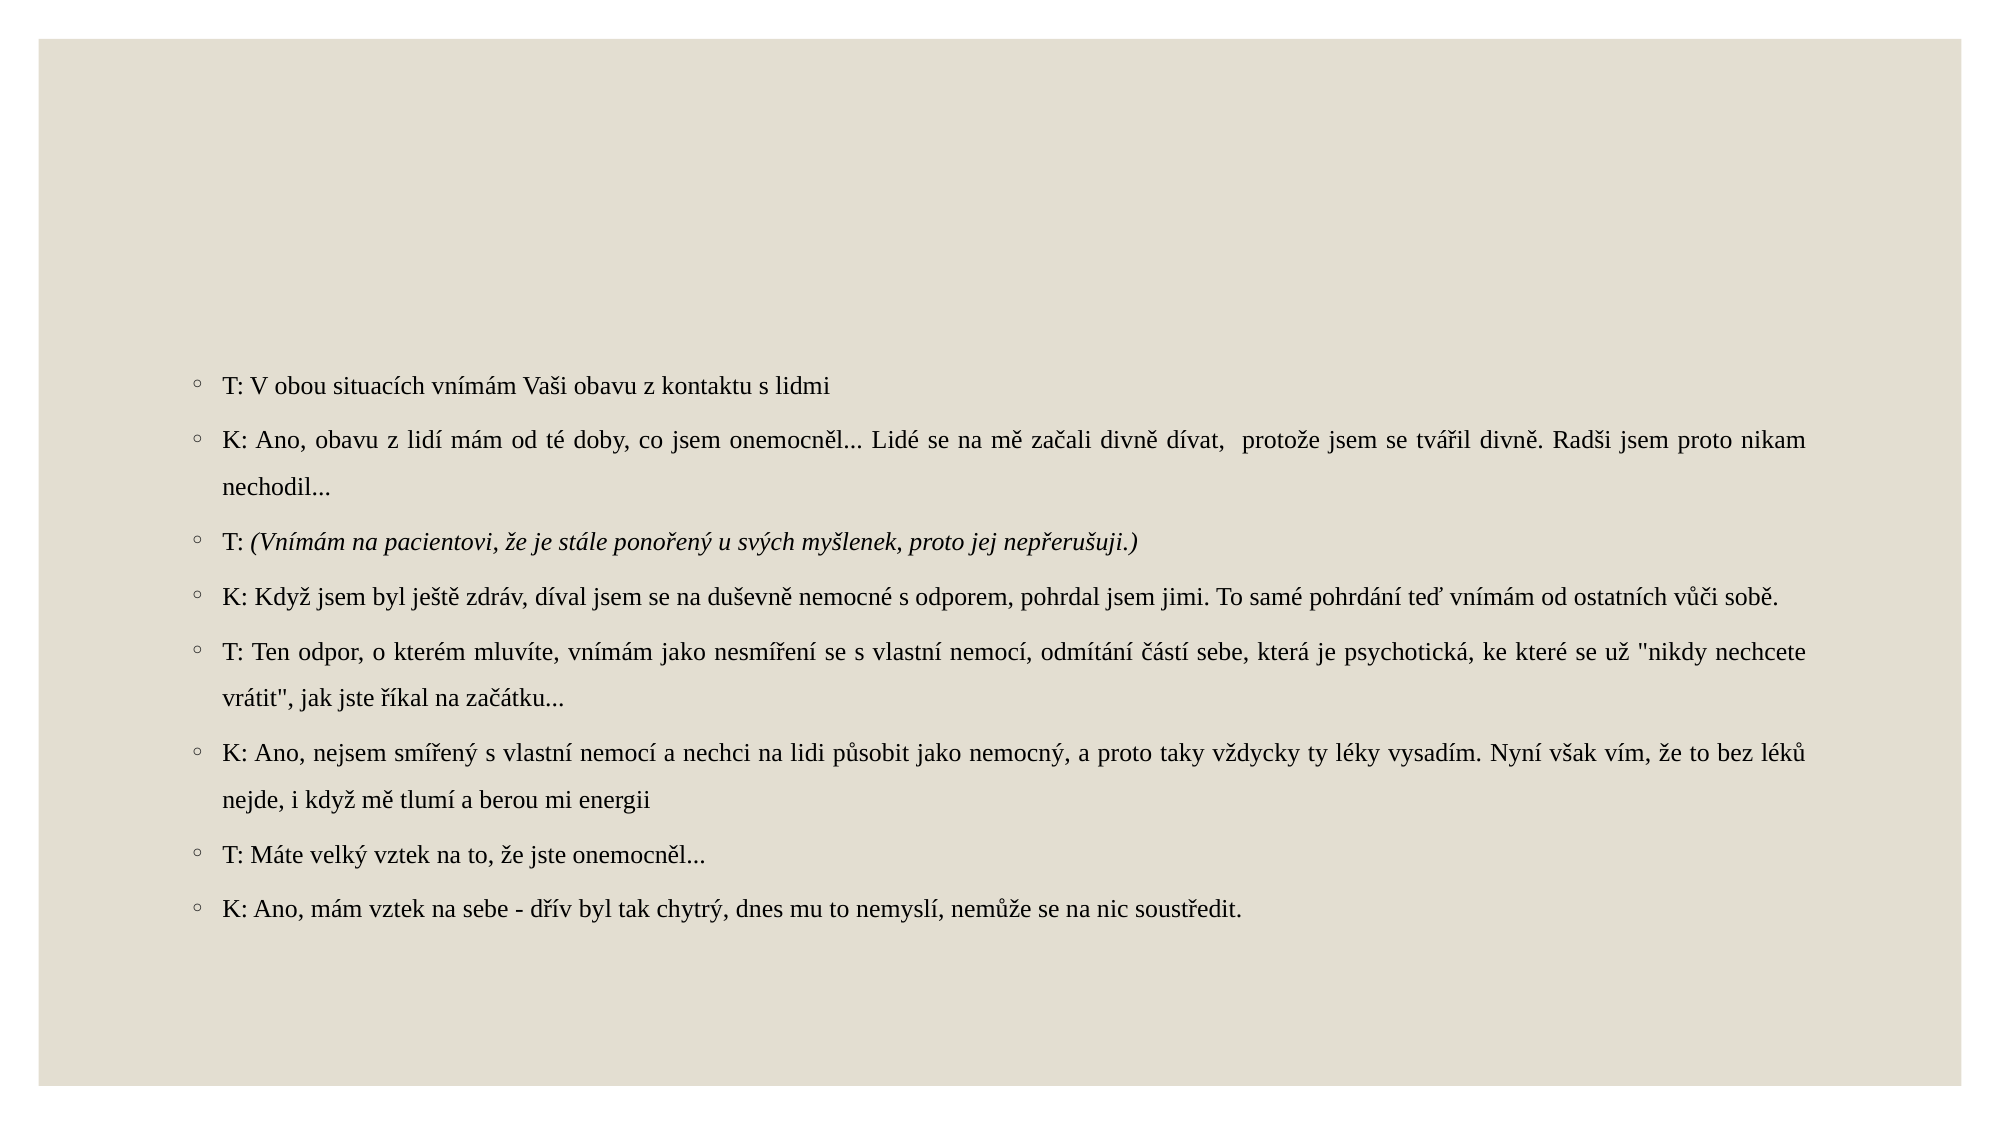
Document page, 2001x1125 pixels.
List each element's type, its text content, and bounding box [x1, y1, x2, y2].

list T: V obou situacích vnímám Vaši obavu z kontaktu s lidmi K: Ano, obavu z lidí mám od té doby, co jsem onemocněl... Lidé se na mě začali divně dívat, protože jsem se tvářil divně. Radši jsem proto nikam nechodil... T: (Vnímám na pacientovi, že je stále ponořený u svých myšlenek, proto jej nepřerušuji.) K: Když jsem byl ještě zdráv, díval jsem se na duševně nemocné s odporem, pohrdal jsem jimi. To samé pohrdání teď vnímám od ostatních vůči sobě. T: Ten odpor, o kterém mluvíte, vnímám jako nesmíření se s vlastní nemocí, odmítání částí sebe, která je psychotická, ke které se už "nikdy nechcete vrátit", jak jste říkal na začátku... K: Ano, nejsem smířený s vlastní nemocí a nechci na lidi působit jako nemocný, a proto taky vždycky ty léky vysadím. Nyní však vím, že to bez léků nejde, i když mě tlumí a berou mi energii T: Máte velký vztek na to, že jste onemocněl... K: Ano, mám vztek na sebe - dřív byl tak chytrý, dnes mu to nemyslí, nemůže se na nic soustředit. [174, 345, 1825, 990]
